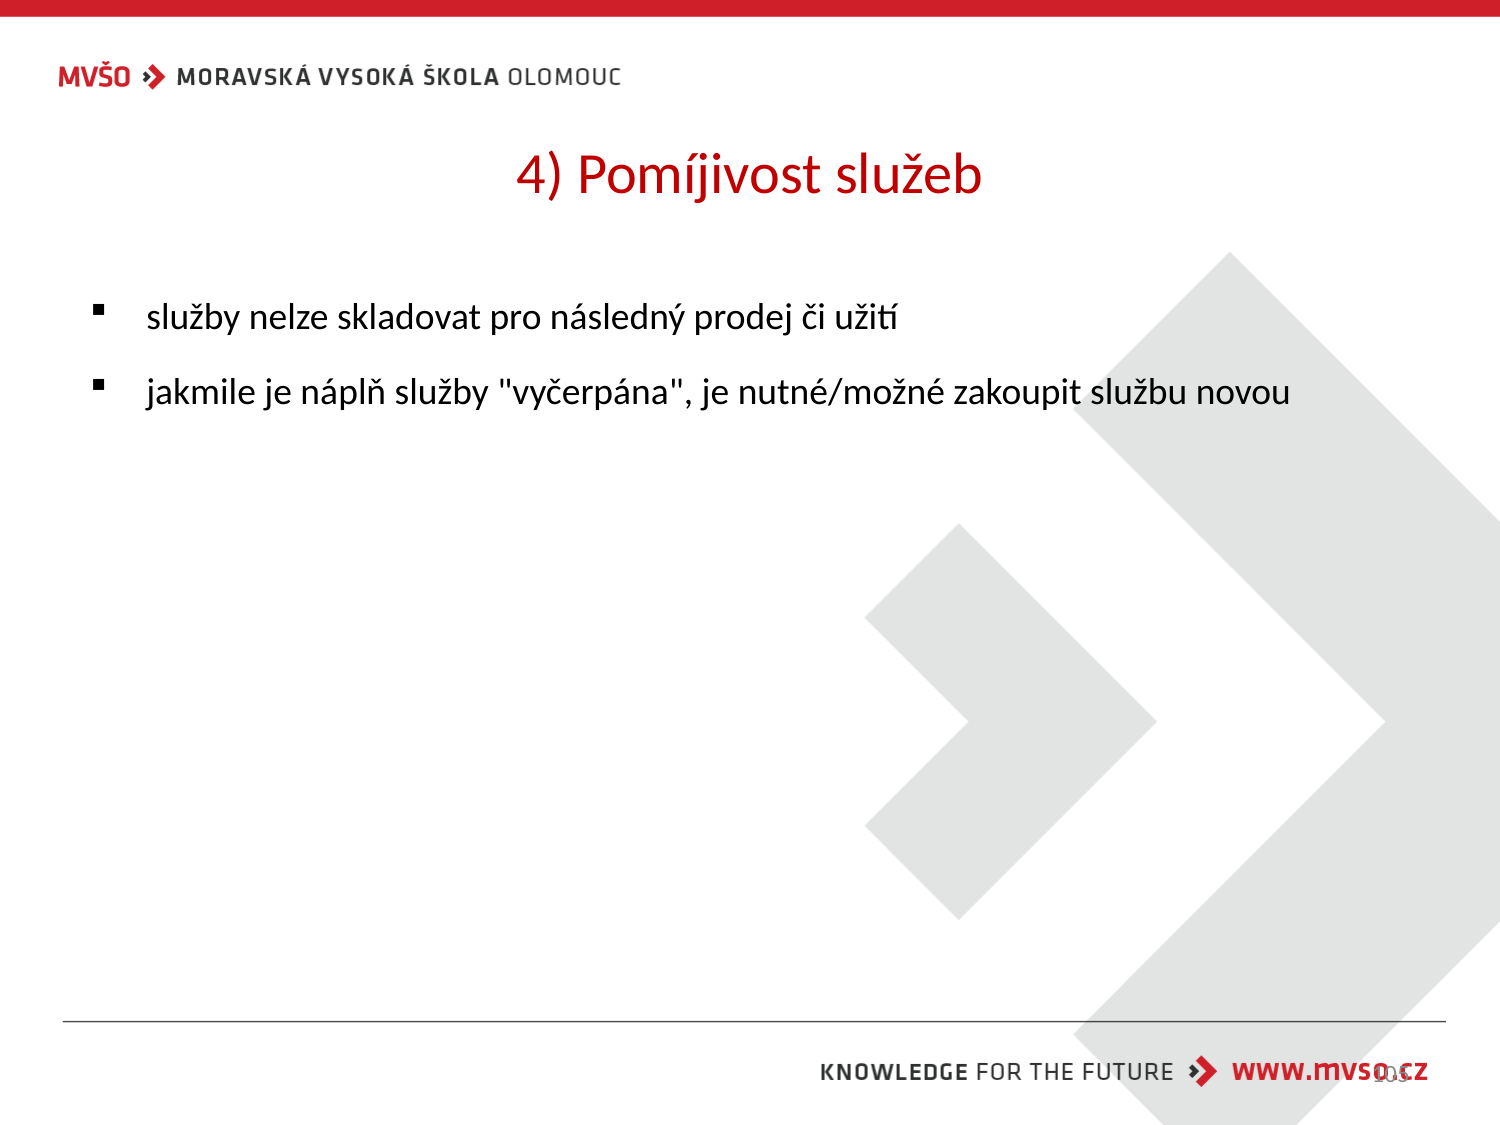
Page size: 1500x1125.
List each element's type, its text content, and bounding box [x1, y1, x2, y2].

list služby nelze skladovat pro následný prodej či užití jakmile je náplň služby "vyčerpána", je nutné/možné zakoupit službu novou [75, 262, 1425, 1005]
picture [0, 0, 1500, 1125]
slide_number 105 [1074, 1042, 1425, 1103]
title 4) Pomíjivost služeb [75, 118, 1425, 222]
